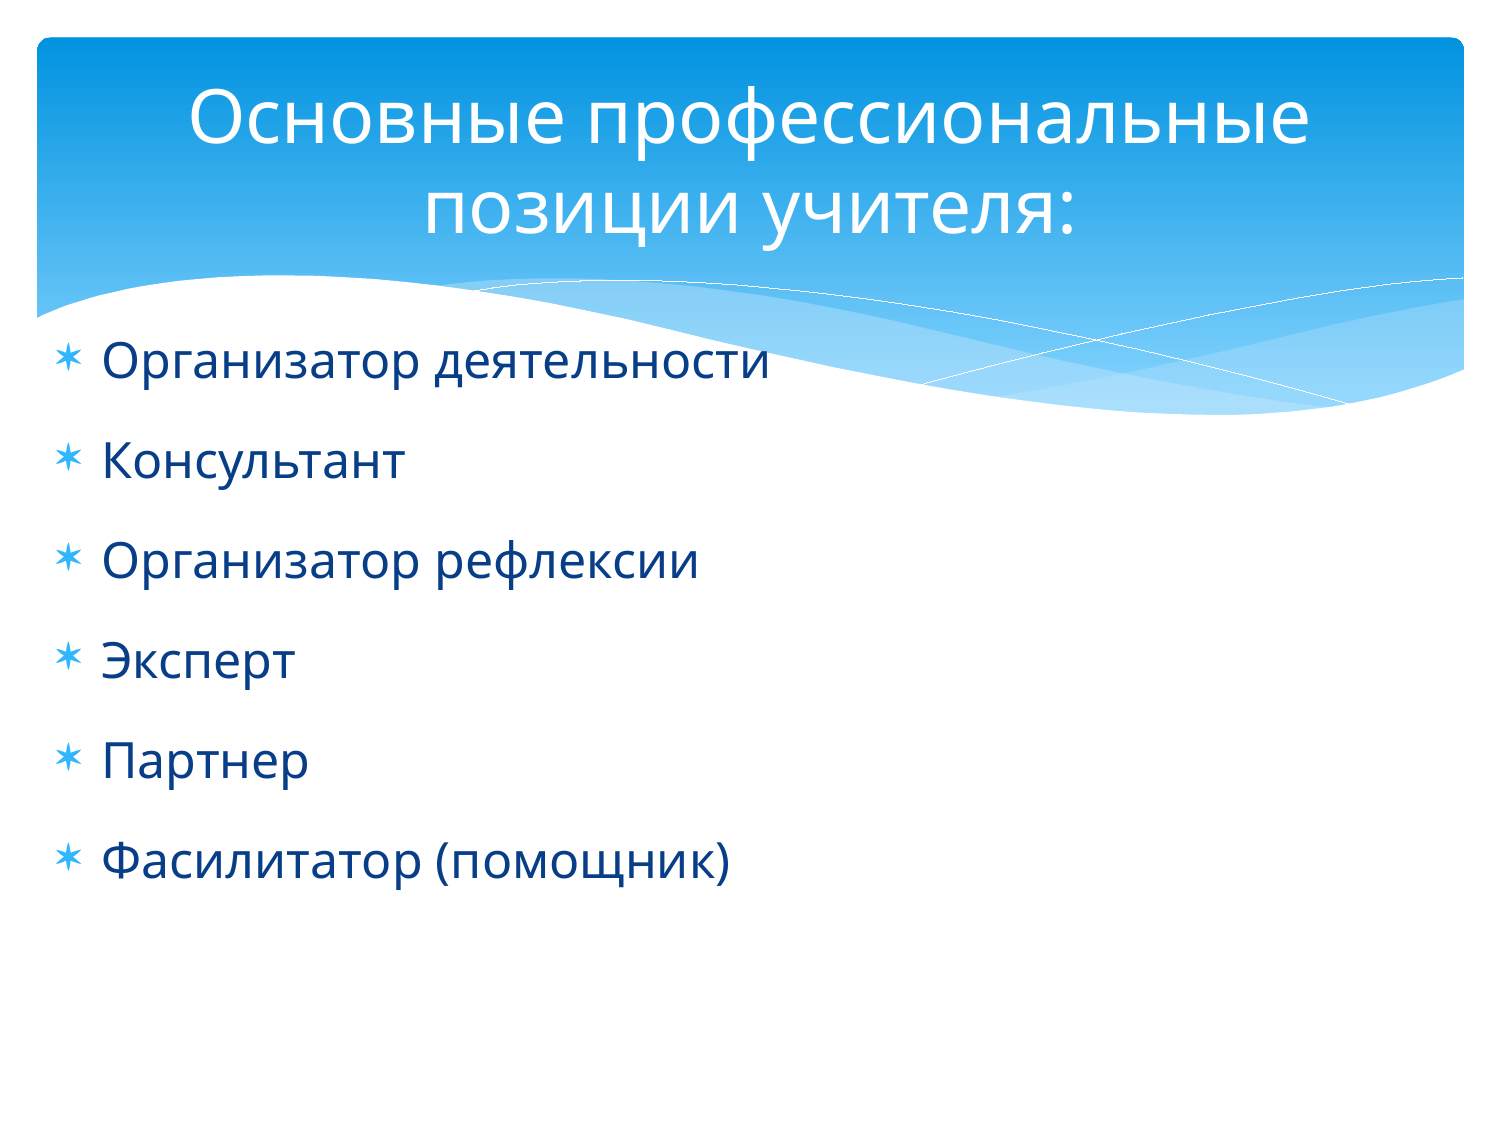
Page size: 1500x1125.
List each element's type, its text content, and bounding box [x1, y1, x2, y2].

title Основные профессиональные позиции учителя: [75, 55, 1425, 261]
list Организатор деятельности Консультант Организатор рефлексии Эксперт Партнер Фасилитатор (помощник) [41, 290, 1459, 1005]
